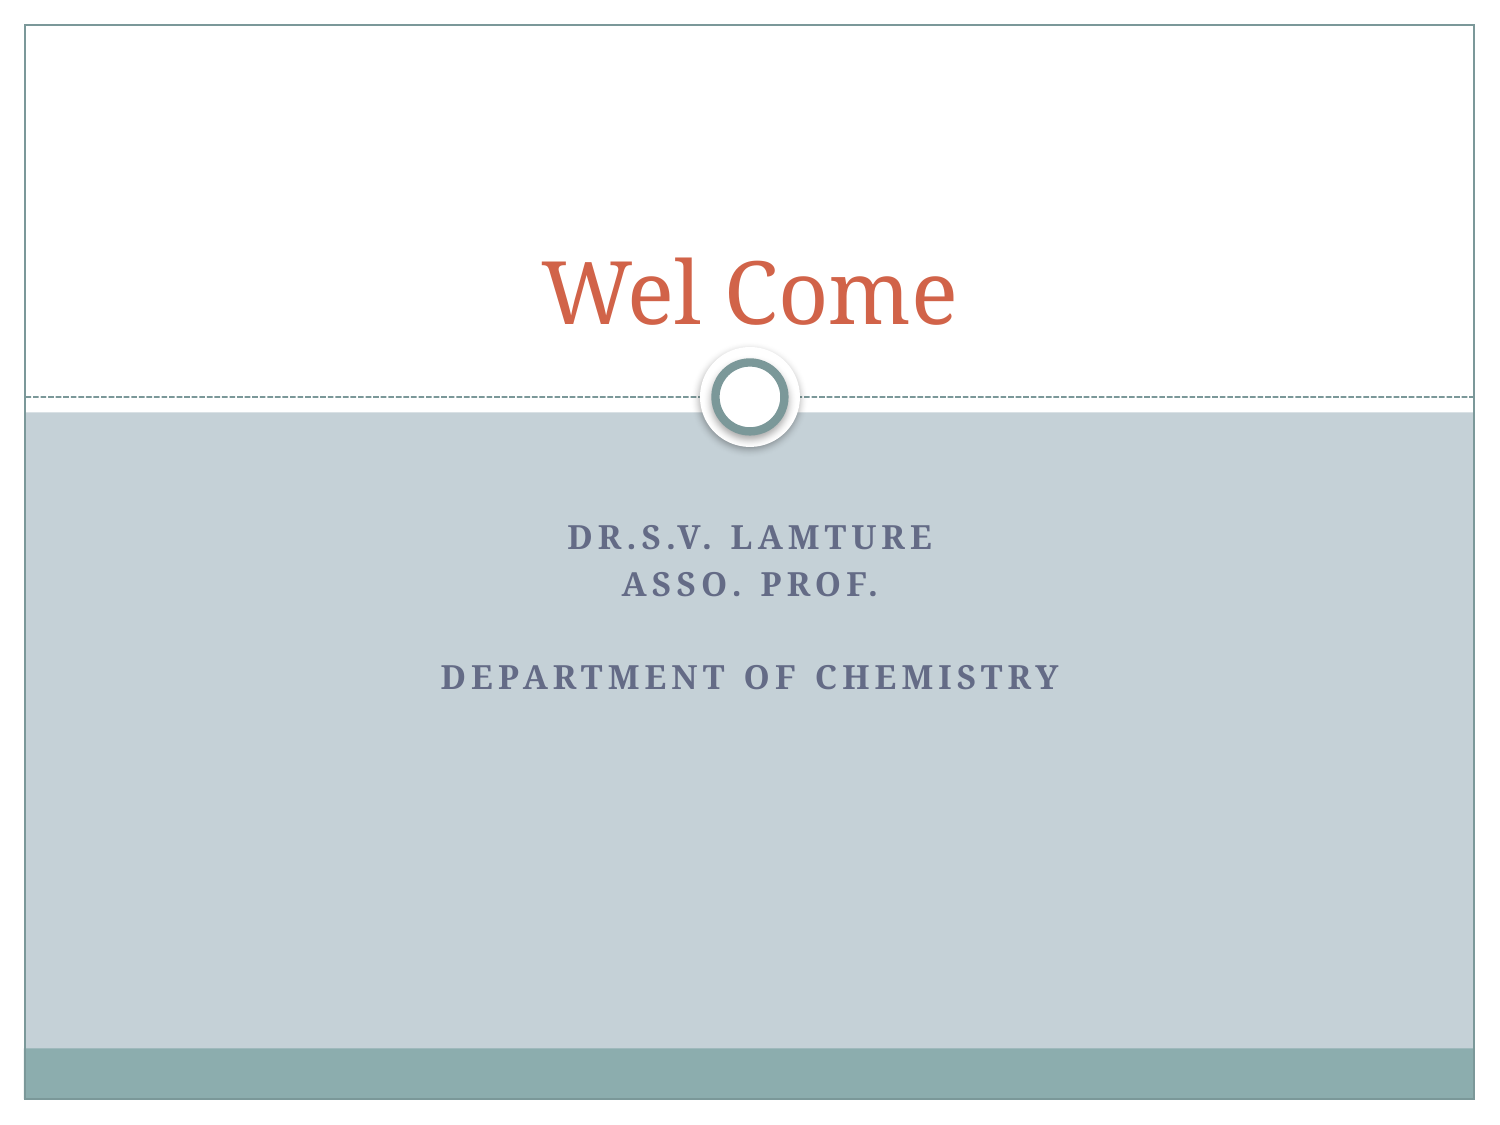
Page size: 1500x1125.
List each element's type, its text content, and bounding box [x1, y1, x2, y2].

title Wel Come [112, 62, 1388, 350]
subtitle Dr.s.v. lamture Asso. Prof. Department of Chemistry [225, 462, 1275, 750]
